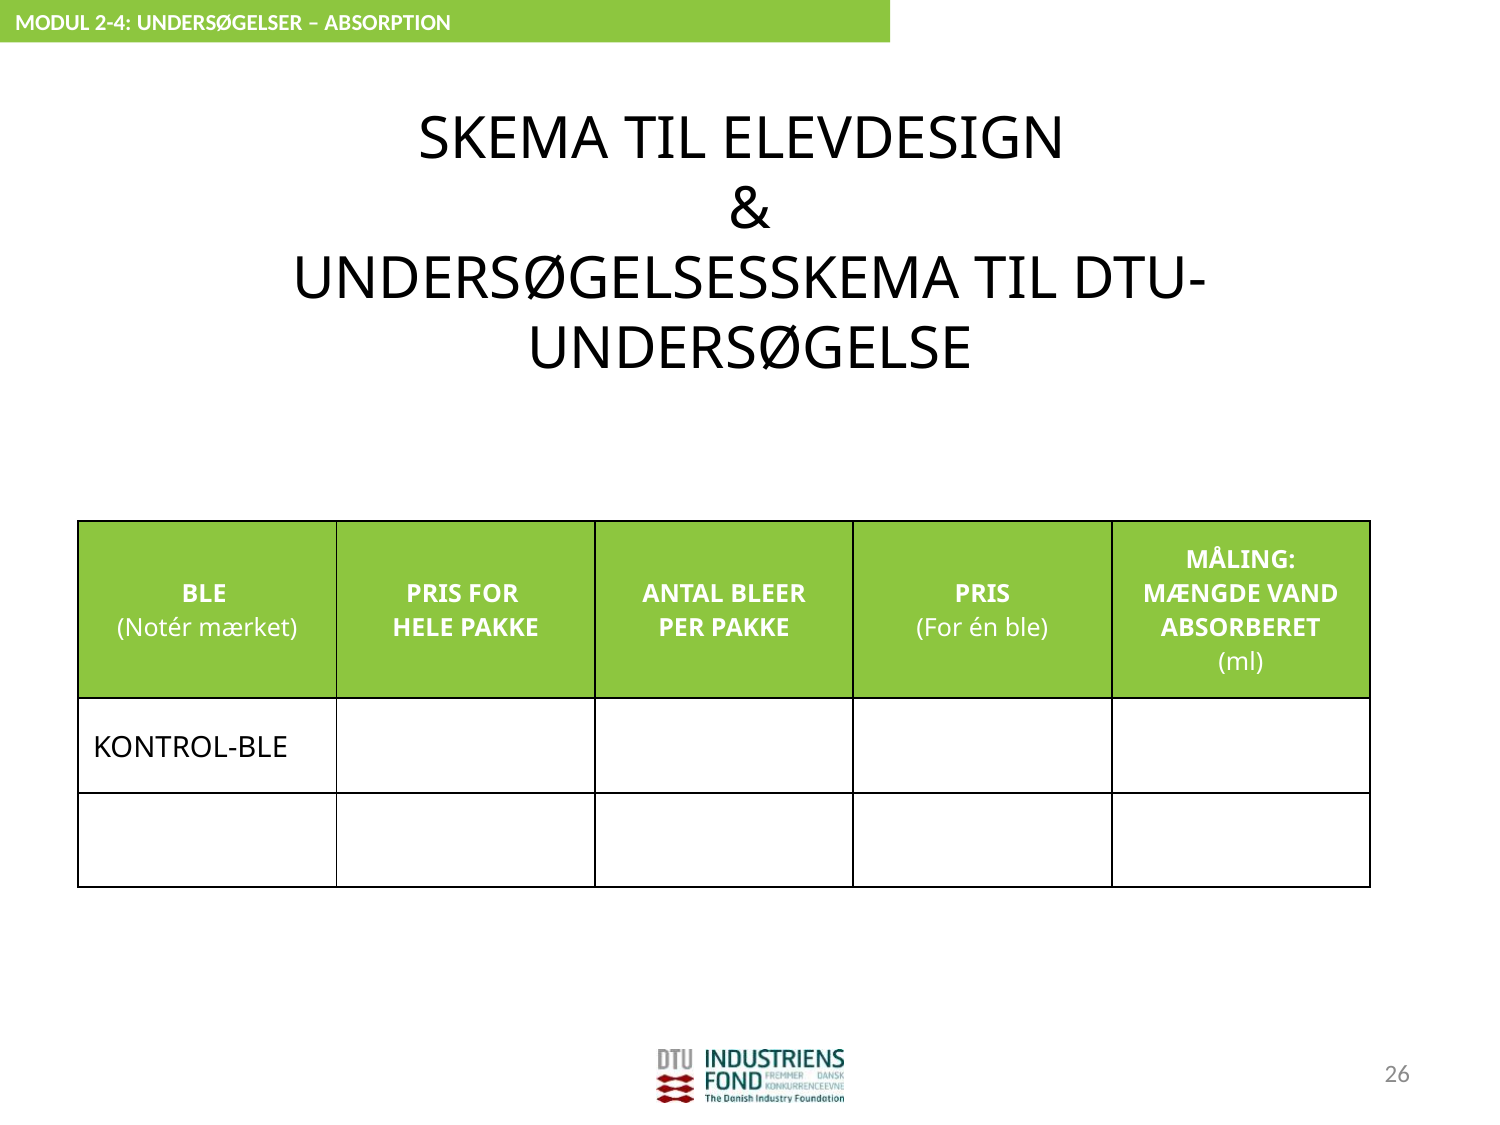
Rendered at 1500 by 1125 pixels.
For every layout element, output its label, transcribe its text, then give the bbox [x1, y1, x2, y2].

slide_number 26 [1074, 1042, 1425, 1103]
table_cell [596, 699, 852, 792]
title SKEMA TIL ELEVDESIGN & UNDERSØGELSESSKEMA TIL DTU-UNDERSØGELSE [75, 146, 1425, 334]
table_cell [854, 699, 1111, 792]
table_header PRIS FOR HELE PAKKE [337, 522, 594, 697]
table_cell [1113, 794, 1369, 886]
table_header BLE (Notér mærket) [79, 522, 336, 697]
table_header MÅLING: MÆNGDE VAND ABSORBERET (ml) [1113, 522, 1369, 697]
table_cell [1113, 699, 1369, 792]
text_box MODUL 2-4: UNDERSØGELSER – ABSORPTION [0, 0, 891, 43]
picture [705, 1049, 844, 1103]
table_cell [337, 699, 594, 792]
table_cell [854, 794, 1111, 886]
table_header PRIS (For én ble) [854, 522, 1111, 697]
table_cell KONTROL-BLE [79, 699, 336, 792]
table_cell [79, 794, 336, 886]
table_header ANTAL BLEER PER PAKKE [596, 522, 852, 697]
table_cell [337, 794, 594, 886]
picture [656, 1049, 694, 1103]
table_cell [596, 794, 852, 886]
